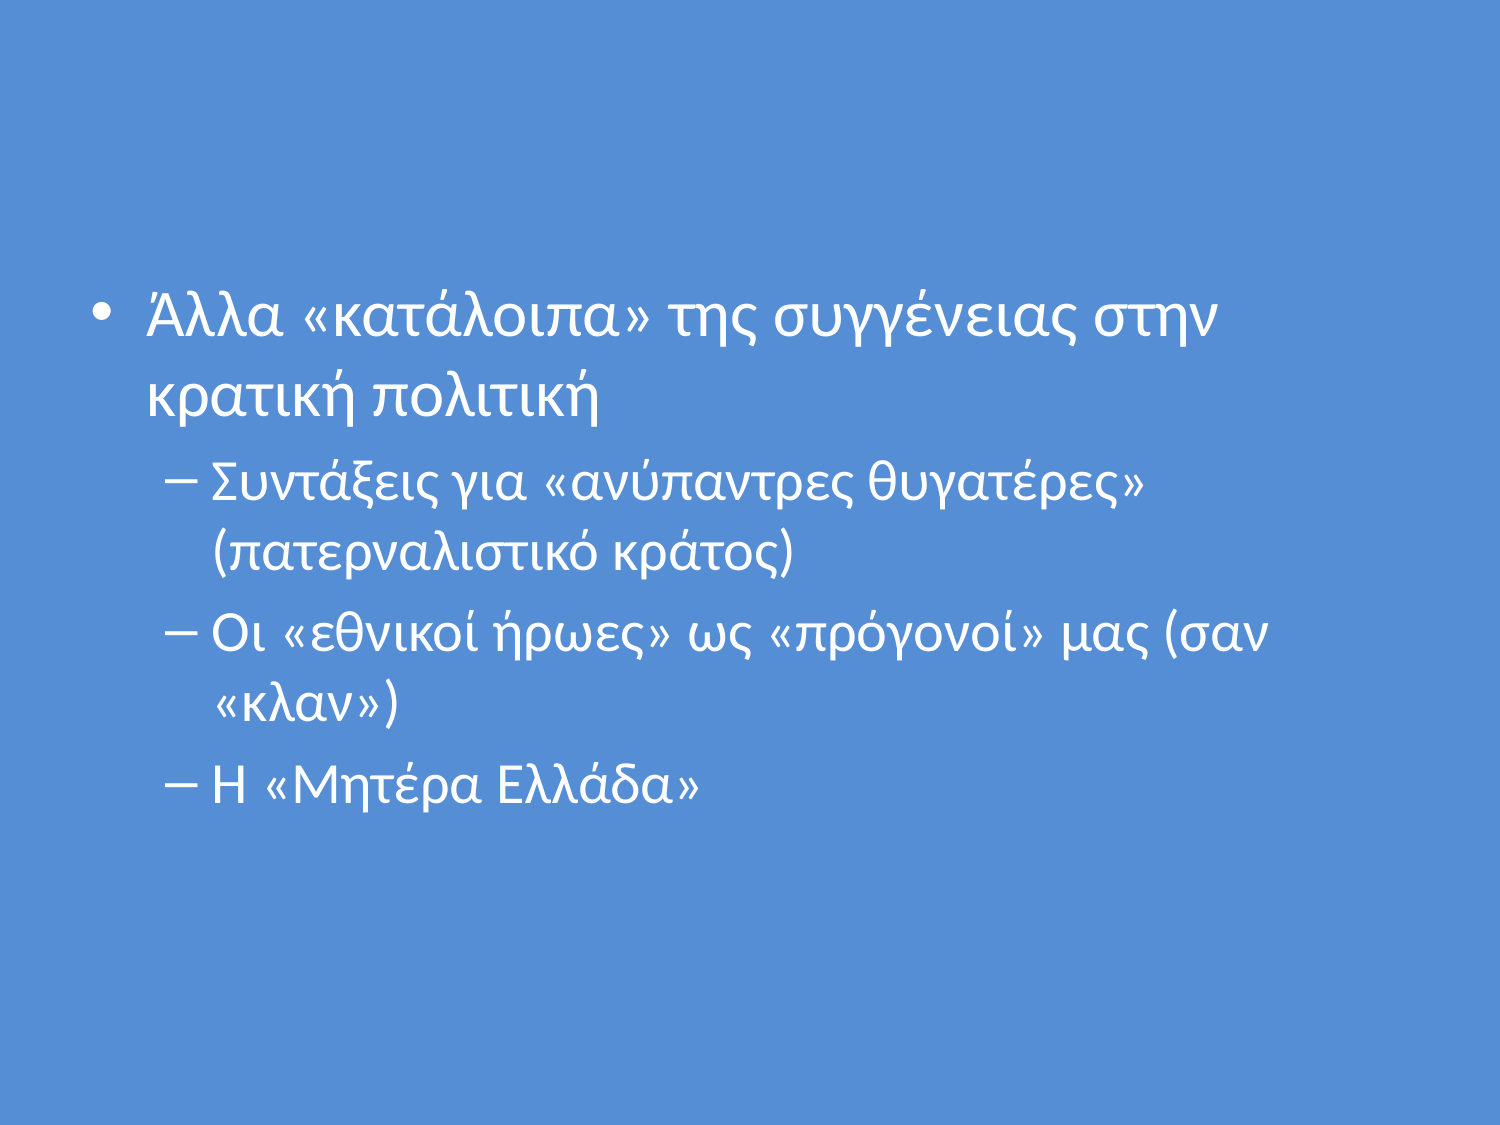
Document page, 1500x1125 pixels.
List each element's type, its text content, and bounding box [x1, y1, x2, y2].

list Άλλα «κατάλοιπα» της συγγένειας στην κρατική πολιτική Συντάξεις για «ανύπαντρες θυγατέρες» (πατερναλιστικό κράτος) Οι «εθνικοί ήρωες» ως «πρόγονοί» μας (σαν «κλαν») Η «Μητέρα Ελλάδα» [75, 262, 1425, 1005]
